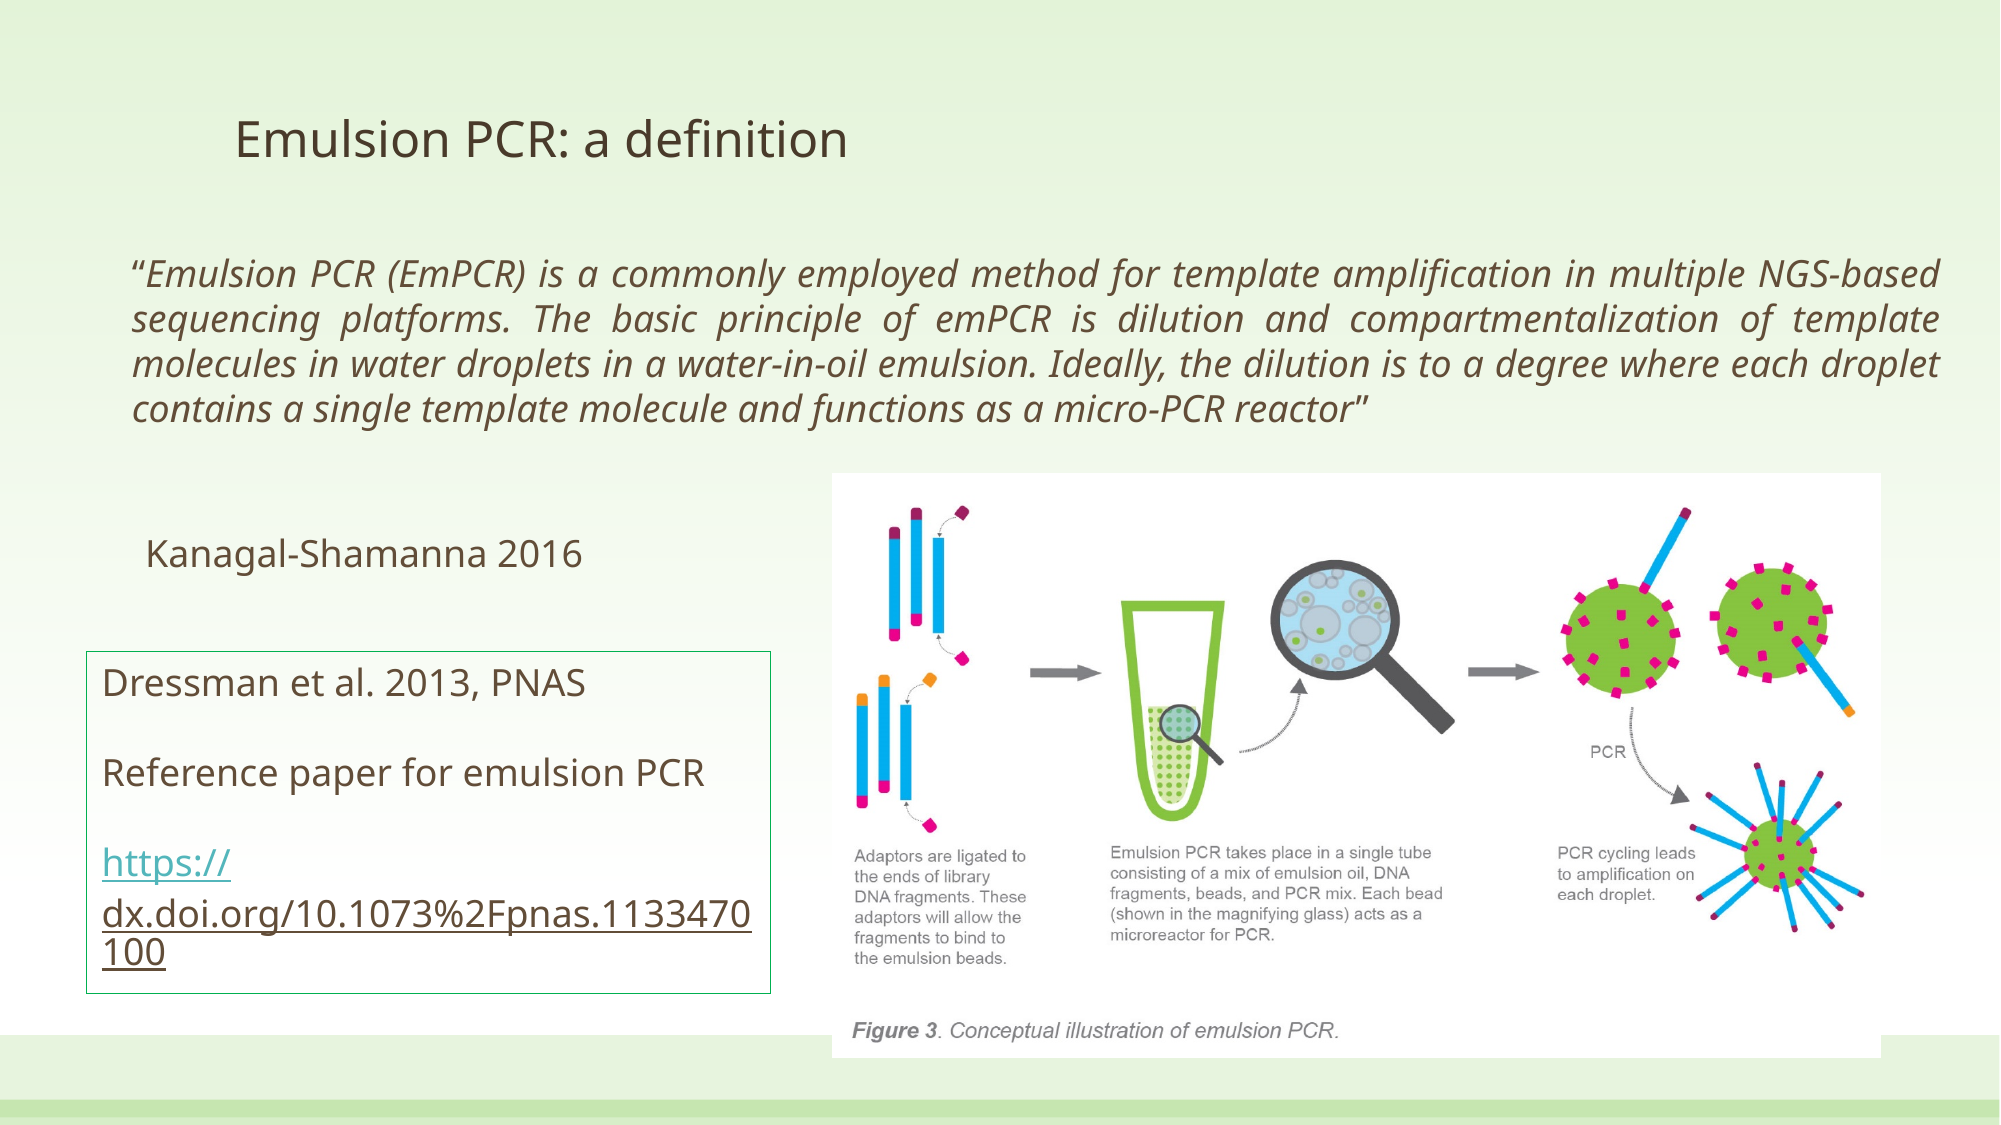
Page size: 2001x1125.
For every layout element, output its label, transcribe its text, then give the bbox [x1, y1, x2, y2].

title Emulsion PCR: a definition [219, 71, 1780, 176]
picture [832, 473, 1881, 1058]
text_box “Emulsion PCR (EmPCR) is a commonly employed method for template amplification in multiple NGS-based sequencing platforms. The basic principle of emPCR is dilution and compartmentalization of template molecules in water droplets in a water-in-oil emulsion. Ideally, the dilution is to a degree where each droplet contains a single template molecule and functions as a micro-PCR reactor” [117, 242, 1958, 438]
text_box Dressman et al. 2013, PNAS Reference paper for emulsion PCR https://dx.doi.org/10.1073%2Fpnas.1133470100 [86, 651, 771, 994]
text_box Kanagal-Shamanna 2016 [130, 522, 599, 582]
